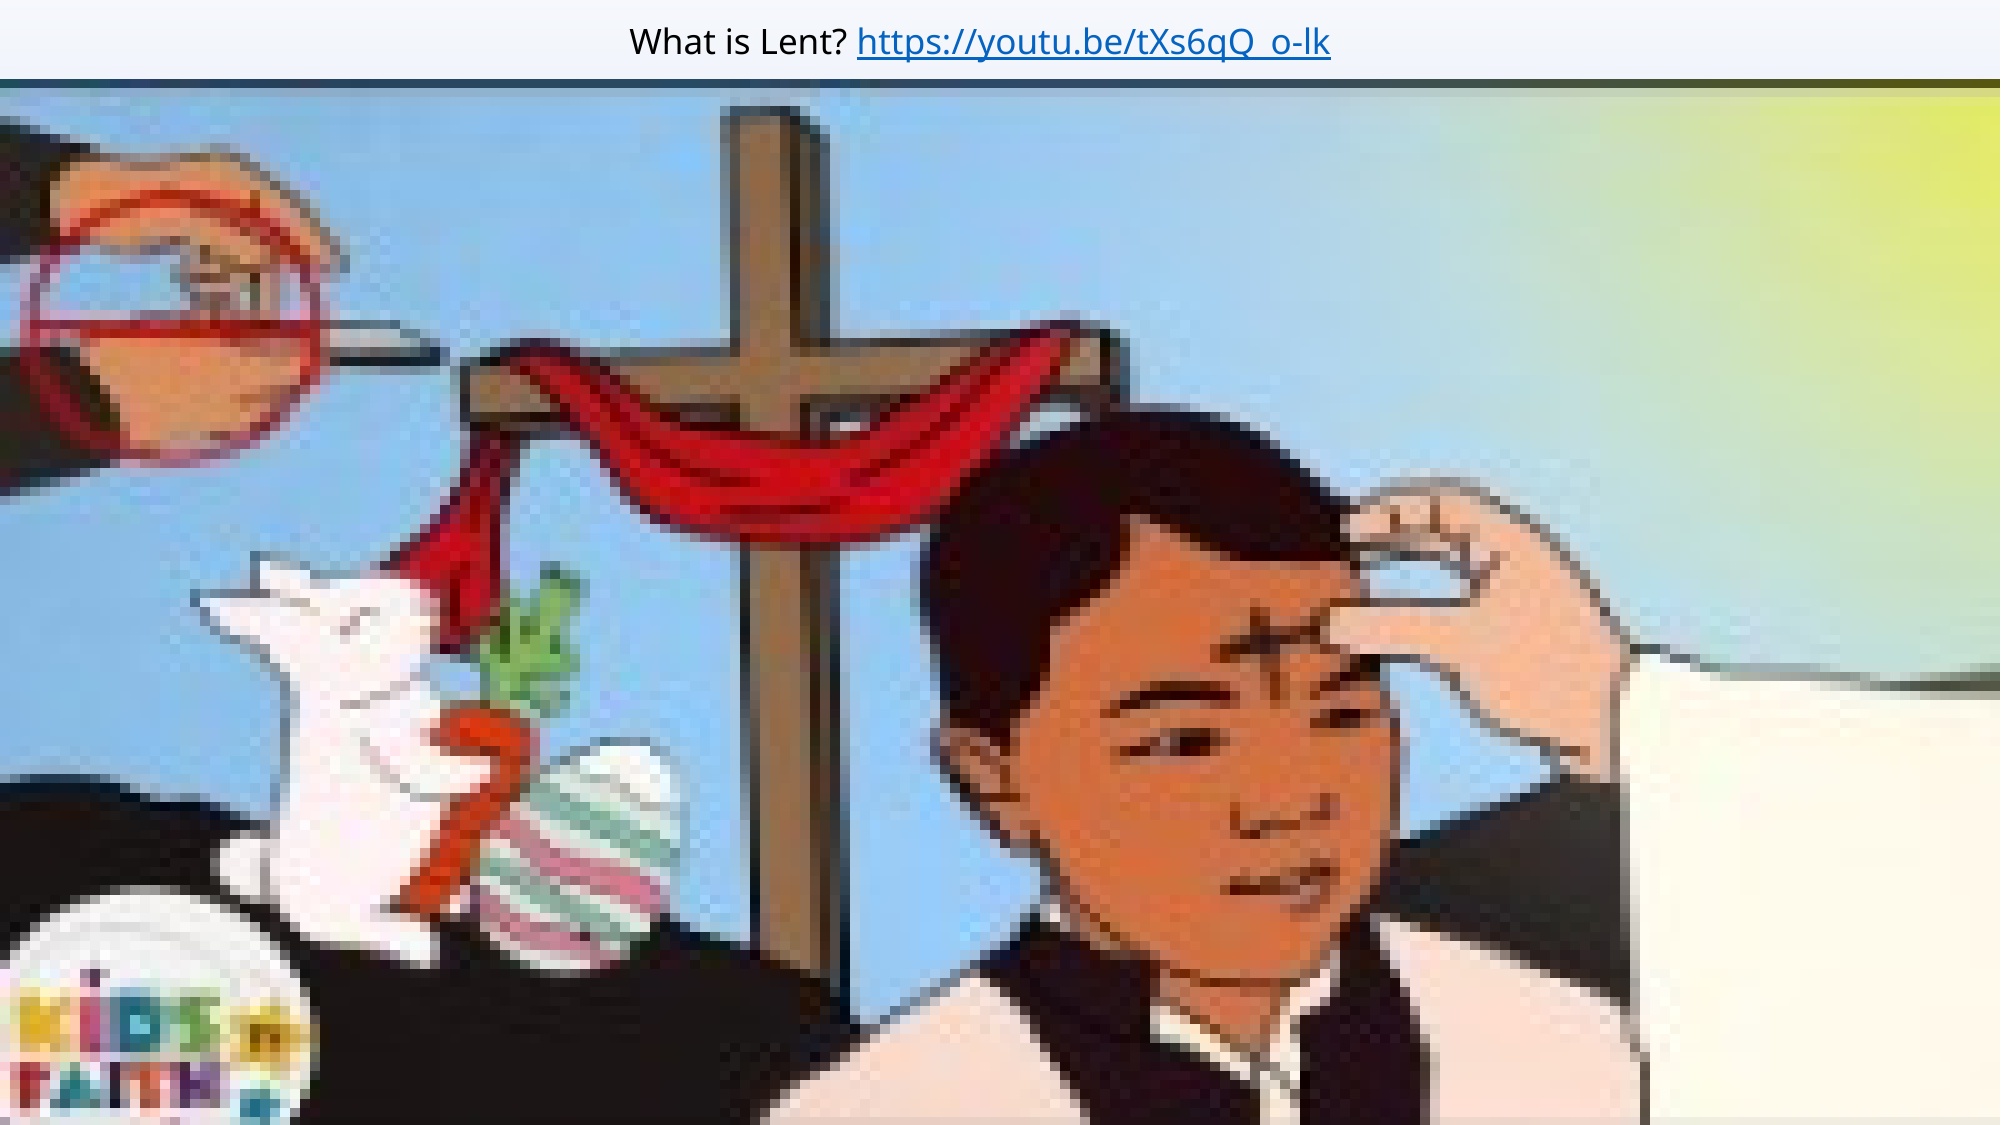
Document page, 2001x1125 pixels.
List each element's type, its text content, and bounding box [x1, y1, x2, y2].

title What is Lent? https://youtu.be/tXs6qQ_o-lk [614, 0, 1386, 78]
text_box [0, 78, 2000, 1125]
